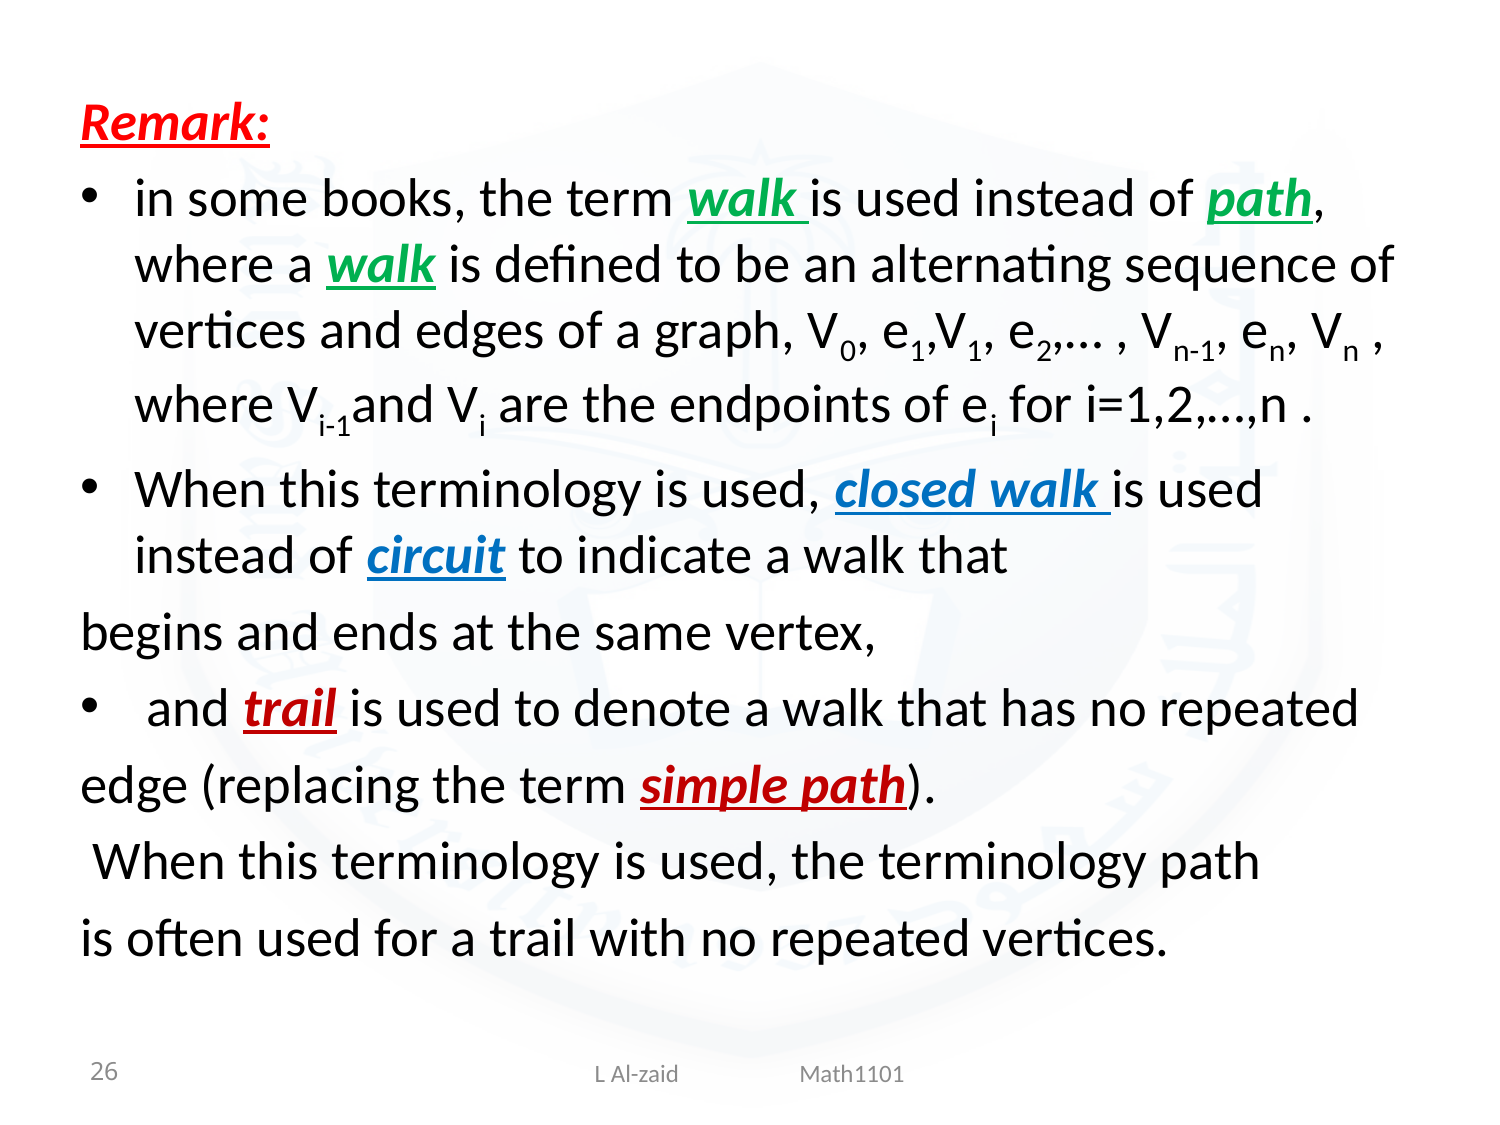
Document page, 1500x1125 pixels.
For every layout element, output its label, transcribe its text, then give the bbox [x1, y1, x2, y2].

slide_number 26 [75, 1042, 425, 1103]
footer L Al-zaid Math1101 [512, 1042, 988, 1103]
list Remark: in some books, the term walk is used instead of path, where a walk is defined to be an alternating sequence of vertices and edges of a graph, V0, e1,V1, e2,… , Vn-1, en, Vn , where Vi-1and Vi are the endpoints of ei for i=1,2,…,n . When this terminology is used, closed walk is used instead of circuit to indicate a walk that begins and ends at the same vertex, and trail is used to denote a walk that has no repeated edge (replacing the term simple path). When this terminology is used, the terminology path is often used for a trail with no repeated vertices. [64, 78, 1415, 1047]
